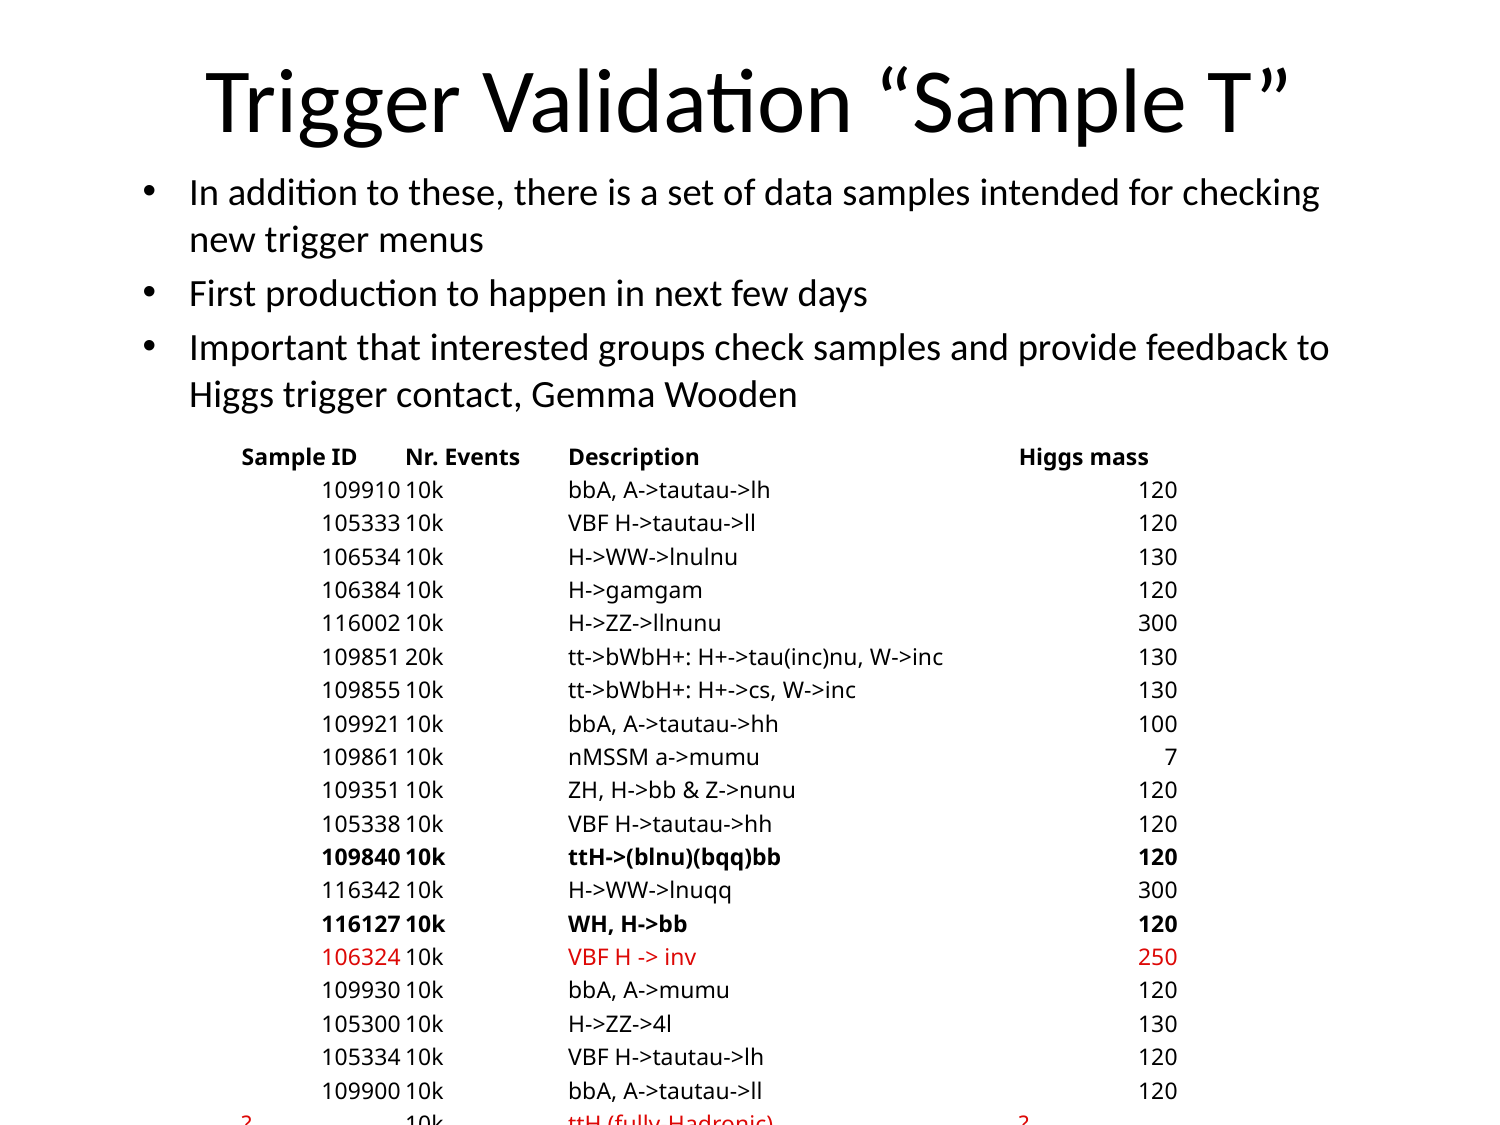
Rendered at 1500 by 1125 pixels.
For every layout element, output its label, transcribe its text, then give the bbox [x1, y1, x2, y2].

table_cell 105300 [240, 1006, 403, 1039]
table_cell 120 [1017, 572, 1180, 605]
table_cell 116127 [240, 906, 403, 939]
table_cell 10k [403, 872, 566, 906]
table_cell 7 [1017, 739, 1180, 772]
table_cell 20k [403, 639, 566, 672]
table_cell ? [240, 1106, 403, 1125]
table_cell H->ZZ->llnunu [566, 605, 1017, 639]
table_cell ttH->(blnu)(bqq)bb [566, 839, 1017, 872]
table_cell 109351 [240, 772, 403, 806]
table_cell 10k [403, 605, 566, 639]
table_cell 105333 [240, 505, 403, 539]
table_cell 109855 [240, 672, 403, 705]
table_cell 10k [403, 572, 566, 605]
table_cell 120 [1017, 906, 1180, 939]
table_header Description [566, 438, 1017, 472]
table_cell 109921 [240, 705, 403, 739]
table_cell 120 [1017, 772, 1180, 806]
table_cell 10k [403, 772, 566, 806]
table_cell 10k [403, 539, 566, 572]
table_cell 10k [403, 472, 566, 505]
table_cell 105334 [240, 1039, 403, 1072]
table_cell 116342 [240, 872, 403, 906]
table_cell ? [1017, 1106, 1180, 1125]
table_cell 10k [403, 1106, 566, 1125]
table_cell 109861 [240, 739, 403, 772]
table_cell 10k [403, 939, 566, 972]
table_cell tt->bWbH+: H+->cs, W->inc [566, 672, 1017, 705]
table_cell 130 [1017, 1006, 1180, 1039]
table_cell 109851 [240, 639, 403, 672]
table_cell 10k [403, 705, 566, 739]
table_cell 109910 [240, 472, 403, 505]
table_cell bbA, A->tautau->lh [566, 472, 1017, 505]
table_header Nr. Events [403, 438, 566, 472]
table_cell 120 [1017, 806, 1180, 839]
table_header Sample ID [240, 438, 403, 472]
table_cell 300 [1017, 872, 1180, 906]
table_cell 10k [403, 1039, 566, 1072]
table_cell tt->bWbH+: H+->tau(inc)nu, W->inc [566, 639, 1017, 672]
table_cell 10k [403, 839, 566, 872]
table_cell 120 [1017, 472, 1180, 505]
table_cell 10k [403, 806, 566, 839]
table_cell ttH (fully-Hadronic) [566, 1106, 1017, 1125]
table_cell bbA, A->tautau->hh [566, 705, 1017, 739]
table_cell 106324 [240, 939, 403, 972]
table_cell WH, H->bb [566, 906, 1017, 939]
title Trigger Validation “Sample T” [75, 31, 1425, 160]
table_cell VBF H->tautau->lh [566, 1039, 1017, 1072]
table_cell nMSSM a->mumu [566, 739, 1017, 772]
table_cell 10k [403, 505, 566, 539]
table_cell 10k [403, 972, 566, 1006]
table_cell VBF H->tautau->hh [566, 806, 1017, 839]
table_cell 10k [403, 906, 566, 939]
table_cell 10k [403, 1006, 566, 1039]
table_cell bbA, A->tautau->ll [566, 1072, 1017, 1106]
table_cell 120 [1017, 839, 1180, 872]
table_cell 105338 [240, 806, 403, 839]
table_cell H->gamgam [566, 572, 1017, 605]
table_cell 120 [1017, 972, 1180, 1006]
table_cell 130 [1017, 639, 1180, 672]
table_cell 10k [403, 1072, 566, 1106]
table_cell 130 [1017, 672, 1180, 705]
table_cell 10k [403, 672, 566, 705]
table_cell VBF H -> inv [566, 939, 1017, 972]
table_cell 10k [403, 739, 566, 772]
table_cell 130 [1017, 539, 1180, 572]
table_cell 106384 [240, 572, 403, 605]
table_cell 109900 [240, 1072, 403, 1106]
table_cell H->WW->lnulnu [566, 539, 1017, 572]
list In addition to these, there is a set of data samples intended for checking new trigger menus First production to happen in next few days Important that interested groups check samples and provide feedback to Higgs trigger contact, Gemma Wooden [127, 159, 1360, 425]
table_cell 120 [1017, 1072, 1180, 1106]
table_cell 120 [1017, 1039, 1180, 1072]
table_header Higgs mass [1017, 438, 1180, 472]
table_cell 116002 [240, 605, 403, 639]
table_cell ZH, H->bb & Z->nunu [566, 772, 1017, 806]
table_cell H->WW->lnuqq [566, 872, 1017, 906]
table_cell 106534 [240, 539, 403, 572]
table_cell 109930 [240, 972, 403, 1006]
table_cell 109840 [240, 839, 403, 872]
table_cell 100 [1017, 705, 1180, 739]
table_cell 250 [1017, 939, 1180, 972]
table_cell H->ZZ->4l [566, 1006, 1017, 1039]
table_cell VBF H->tautau->ll [566, 505, 1017, 539]
table_cell 300 [1017, 605, 1180, 639]
table_cell bbA, A->mumu [566, 972, 1017, 1006]
table_cell 120 [1017, 505, 1180, 539]
